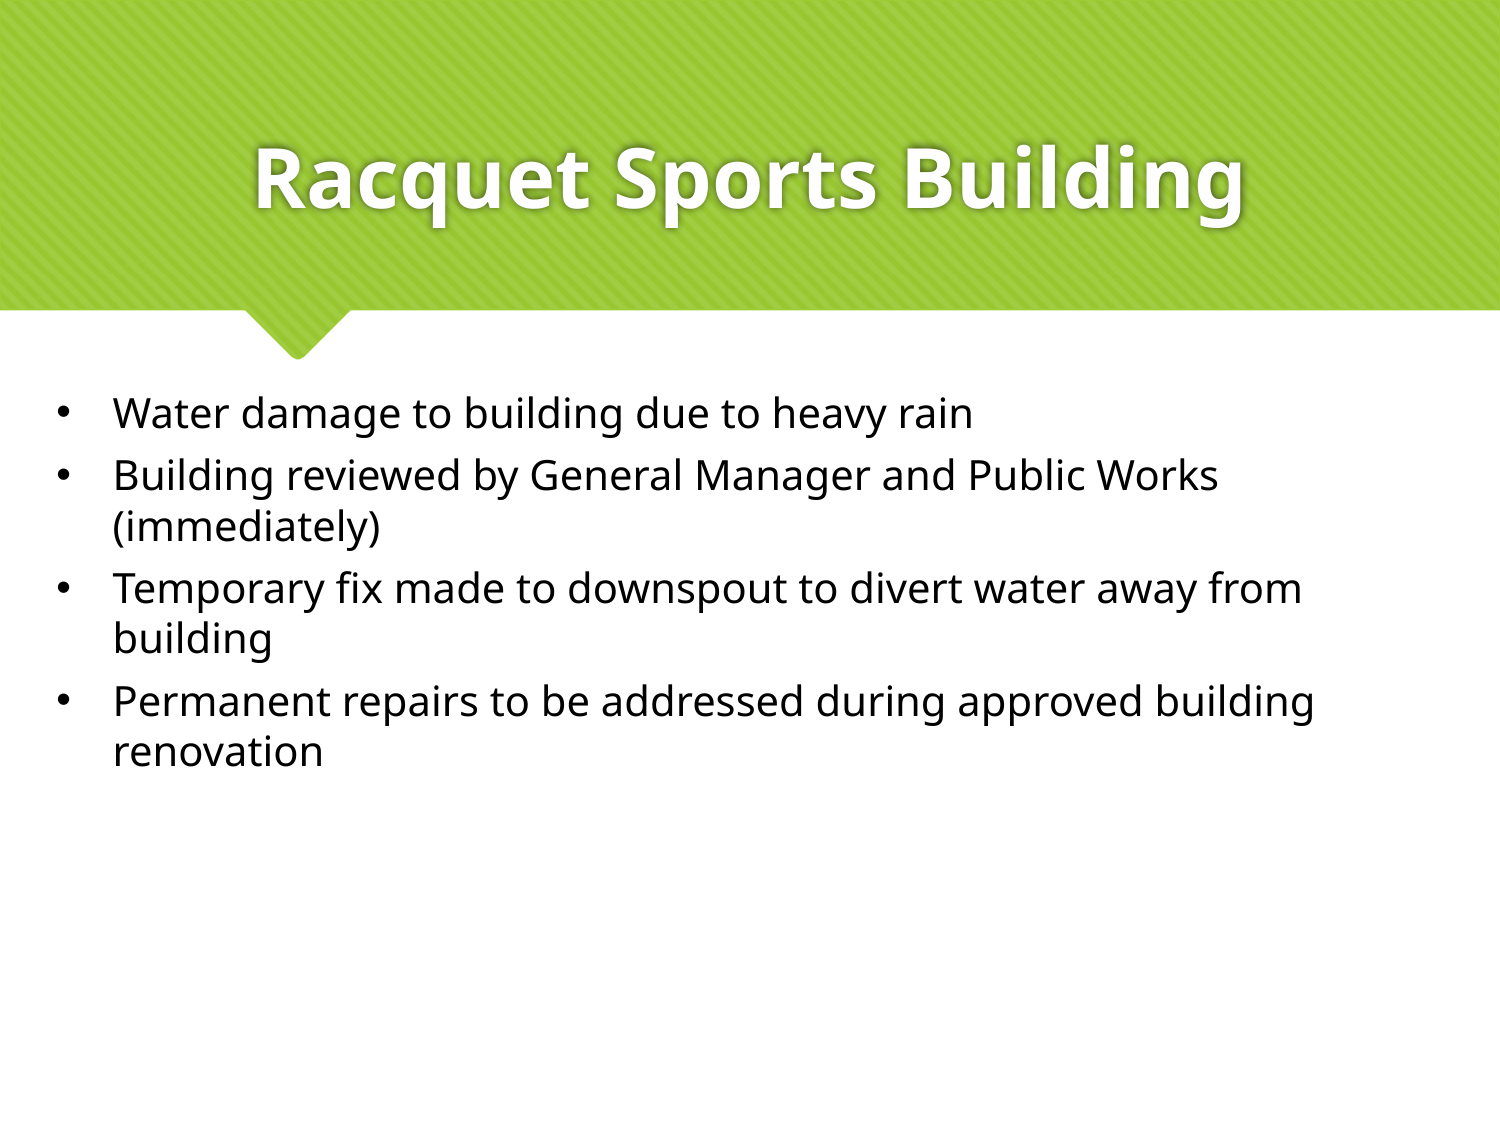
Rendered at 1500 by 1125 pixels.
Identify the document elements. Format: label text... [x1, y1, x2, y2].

text_box Water damage to building due to heavy rain Building reviewed by General Manager and Public Works (immediately) Temporary fix made to downspout to divert water away from building Permanent repairs to be addressed during approved building renovation [41, 361, 1459, 863]
title Racquet Sports Building [132, 73, 1368, 233]
